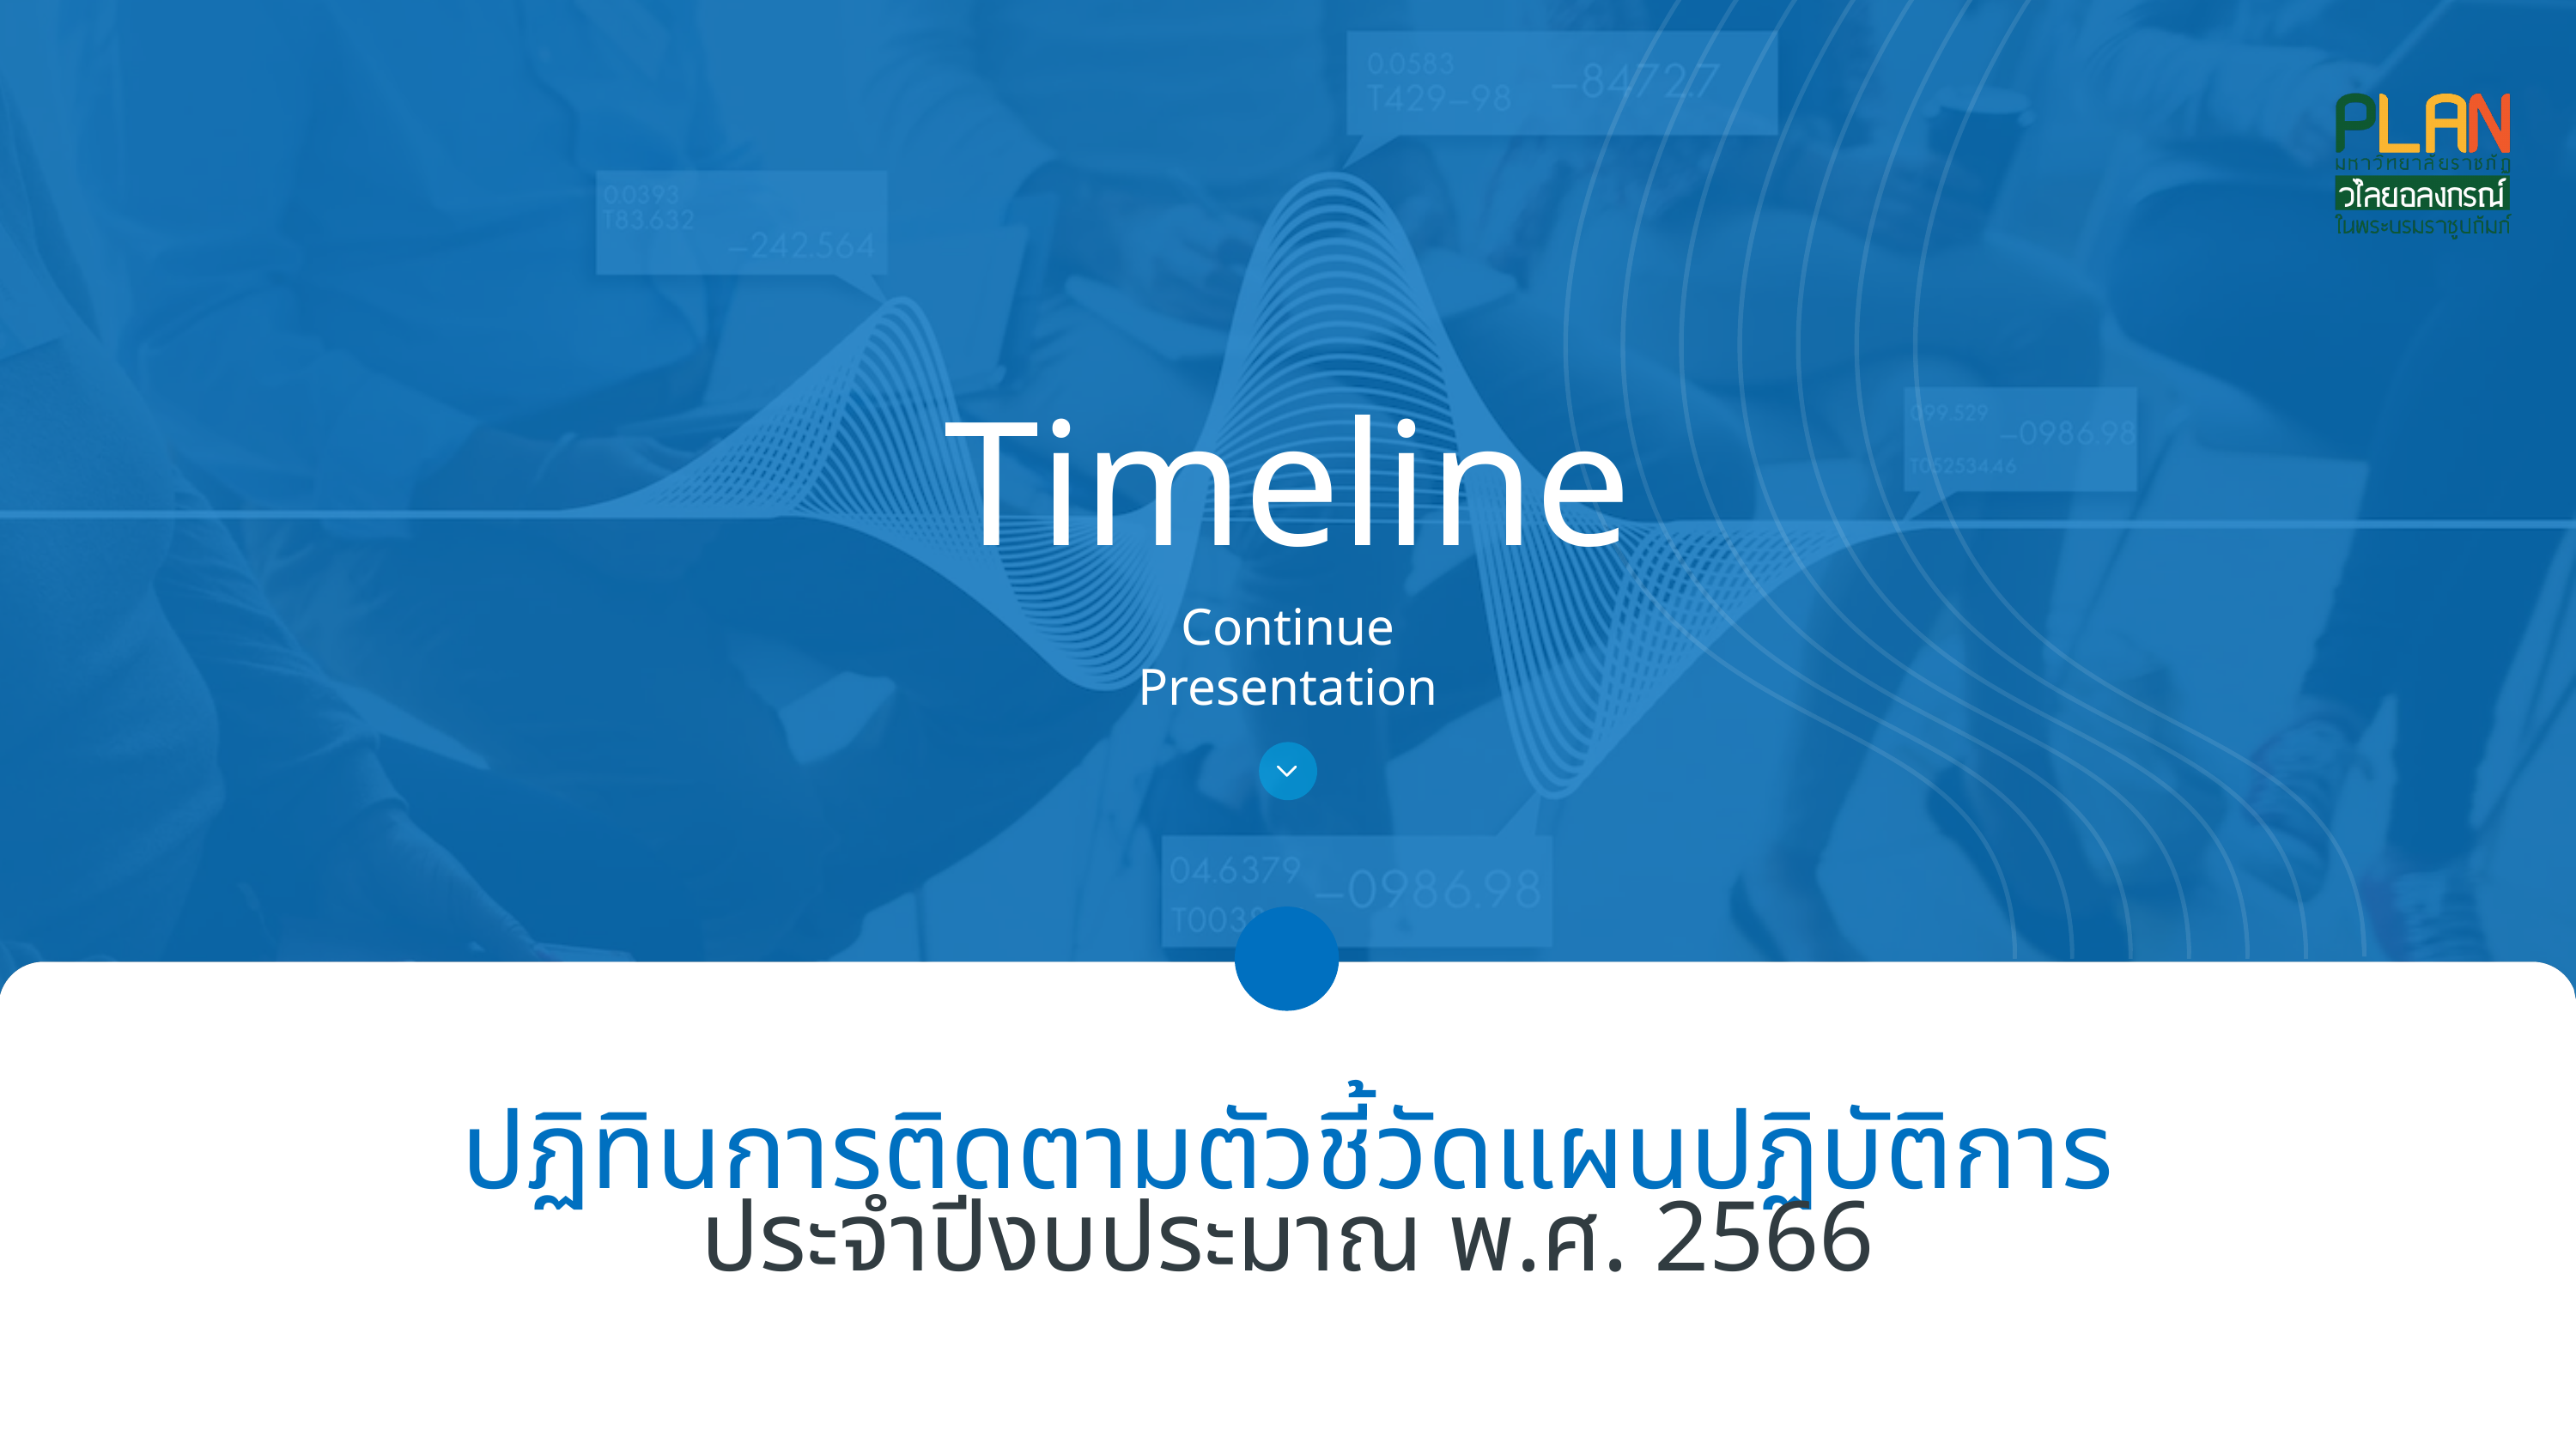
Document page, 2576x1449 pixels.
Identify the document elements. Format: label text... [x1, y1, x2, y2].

text_box ปฏิทินการติดตามตัวชี้วัดแผนปฏิบัติการ ประจำปีงบประมาณ พ.ศ. 2566 [448, 1123, 2127, 1297]
picture [0, 0, 2576, 1007]
text_box [1265, 1007, 1309, 1012]
